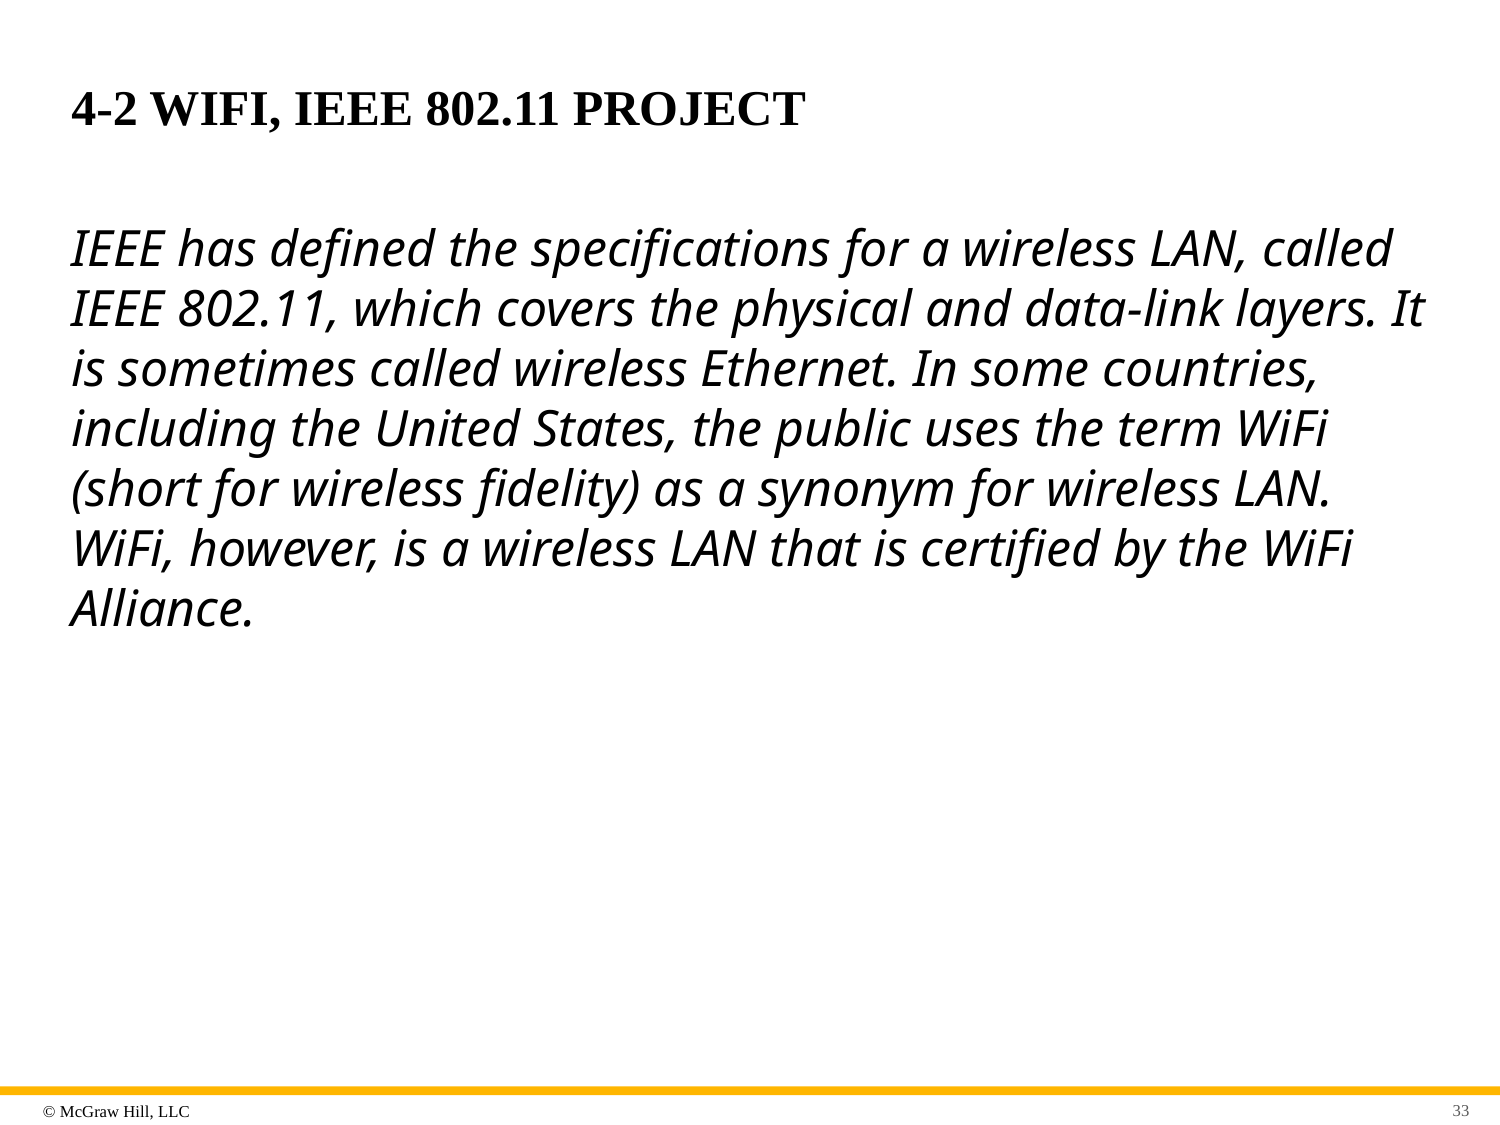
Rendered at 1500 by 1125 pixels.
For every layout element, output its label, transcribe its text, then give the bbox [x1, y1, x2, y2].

list IEEE has defined the specifications for a wireless LAN, called IEEE 802.11, which covers the physical and data-link layers. It is sometimes called wireless Ethernet. In some countries, including the United States, the public uses the term WiFi (short for wireless fidelity) as a synonym for wireless LAN. WiFi, however, is a wireless LAN that is certified by the WiFi Alliance. [56, 209, 1444, 1026]
slide_number 33 [1418, 1096, 1477, 1123]
title 4-2 WIFI, IEEE 802.11 PROJECT [56, 50, 1444, 162]
